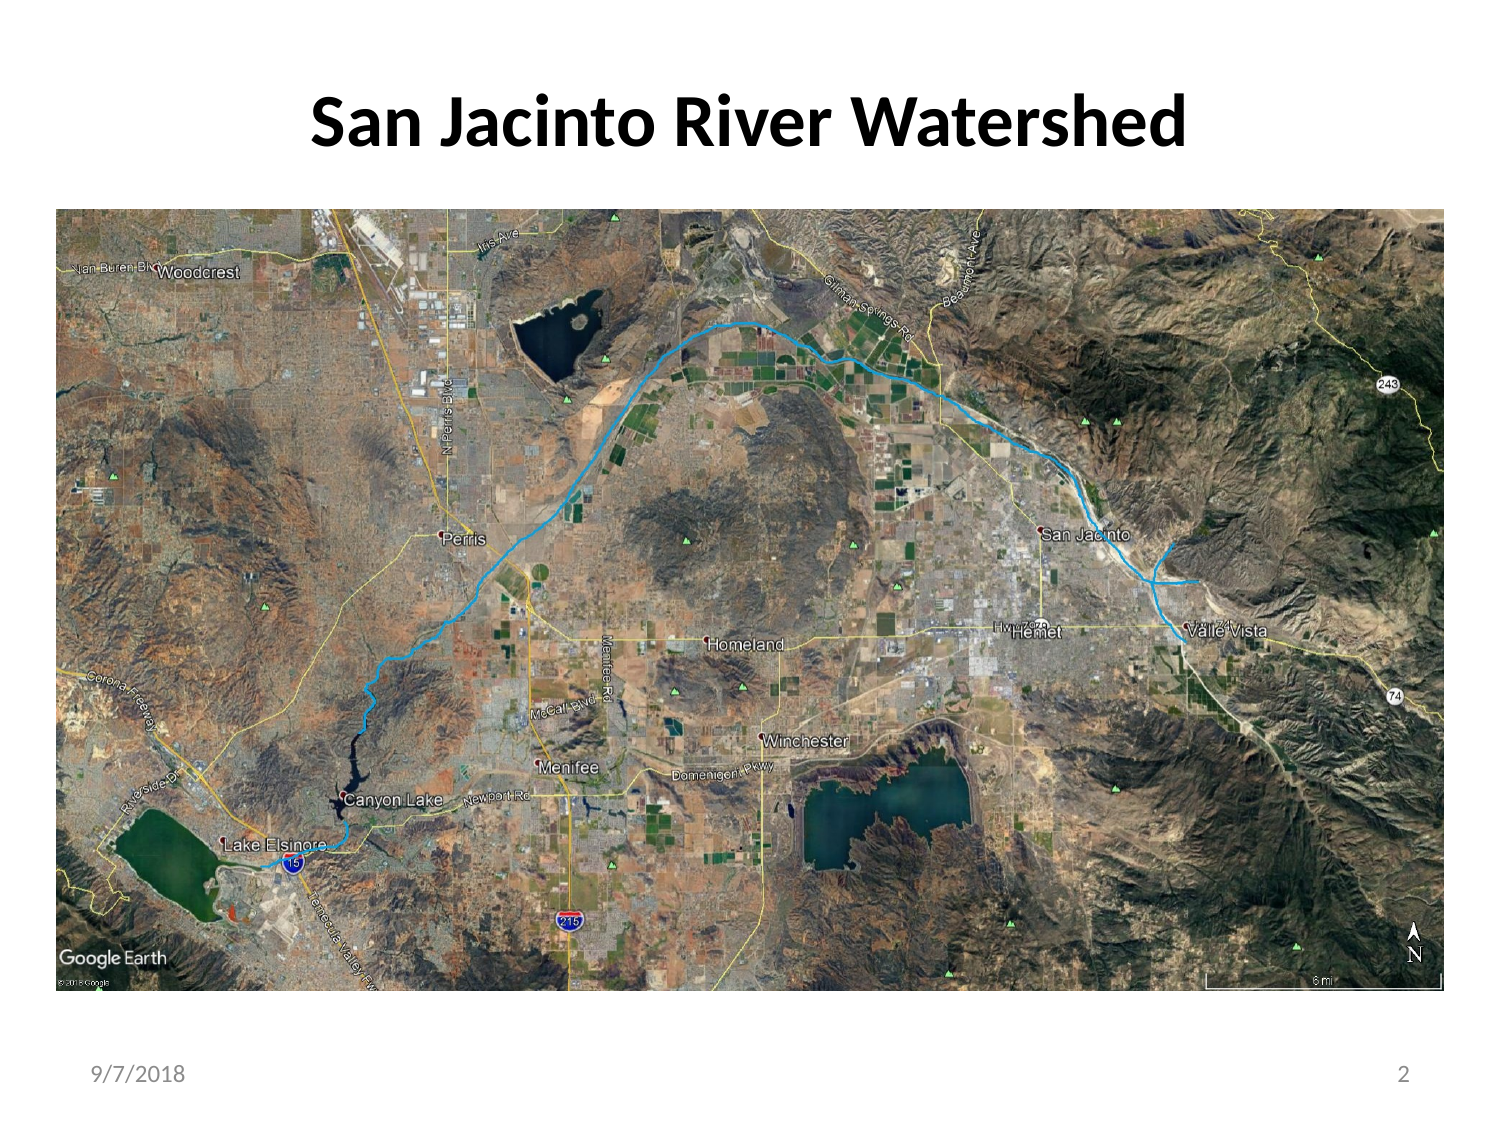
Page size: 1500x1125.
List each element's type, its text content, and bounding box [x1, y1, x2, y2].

slide_number 2 [1074, 1042, 1425, 1103]
picture [56, 209, 1444, 991]
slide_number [75, 1042, 425, 1103]
title San Jacinto River Watershed [75, 45, 1425, 188]
